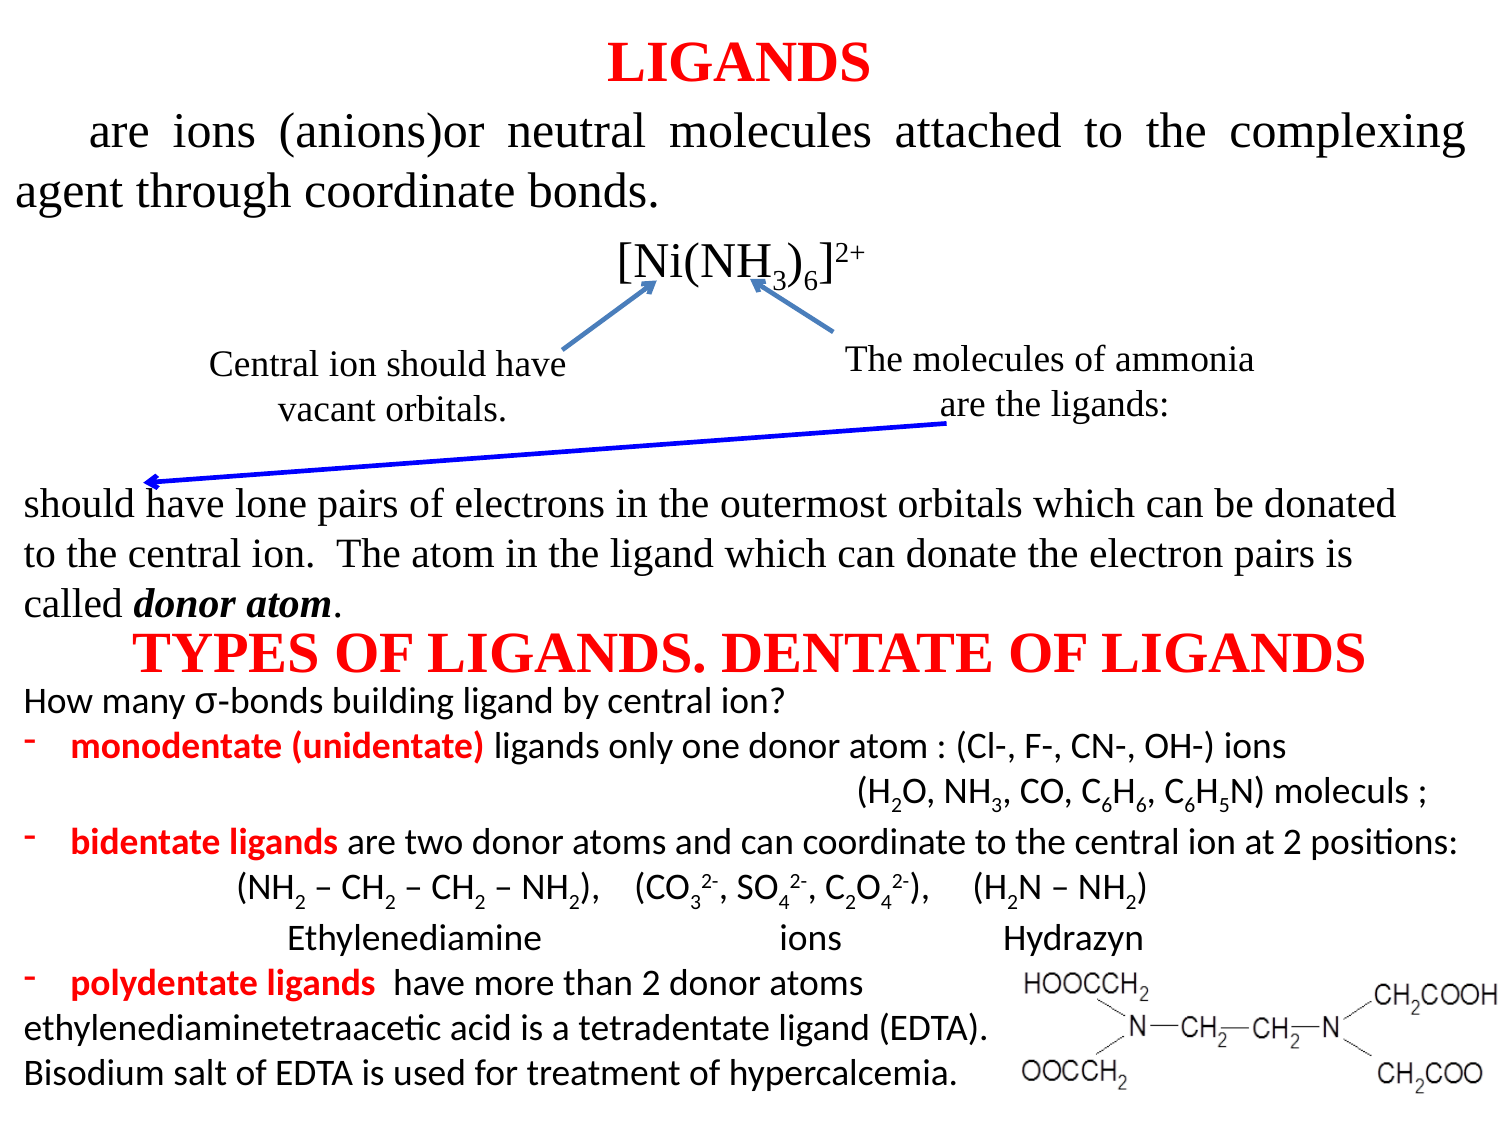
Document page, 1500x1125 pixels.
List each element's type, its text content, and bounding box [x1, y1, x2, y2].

text_box should have lone pairs of electrons in the outermost orbitals which can be donated to the central ion. The atom in the ligand which can donate the electron pairs is called donor atom. [8, 467, 1421, 633]
title Ligands [64, 0, 1416, 89]
text_box Central ion should have vacant orbitals. [192, 331, 594, 421]
list are ions (anions)or neutral molecules attached to the complexing agent through coordinate bonds. [Ni(NH3)6]2+ [0, 89, 1483, 671]
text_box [142, 423, 947, 483]
text_box How many σ-bonds building ligand by central ion? monodentate (unidentate) ligands only one donor atom : (Cl-, F-, CN-, OH-) ions (H2O, NH3, CO, С6Н6, С6Н5N) moleculs ; bidentate ligands are two donor atoms and can coordinate to the central ion at 2 positions: (NH2 – CH2 – CH2 – NH2), (CO32-, SO42-, С2О42-), (Н2N – NН2) Ethylenediamine ions Hydrazyn polydentate ligands have more than 2 donor atoms ethylenediaminetetraacetic acid is a tetradentate ligand (EDTA). Bisodium salt of EDTA is used for treatment of hypercalcemia. [8, 668, 1500, 1125]
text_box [561, 280, 658, 351]
text_box Types of Ligands. Dentate of LIGANDS [117, 606, 1383, 668]
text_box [749, 278, 834, 333]
text_box The molecules of ammonia are the ligands: [829, 326, 1280, 431]
picture [1019, 965, 1500, 1101]
